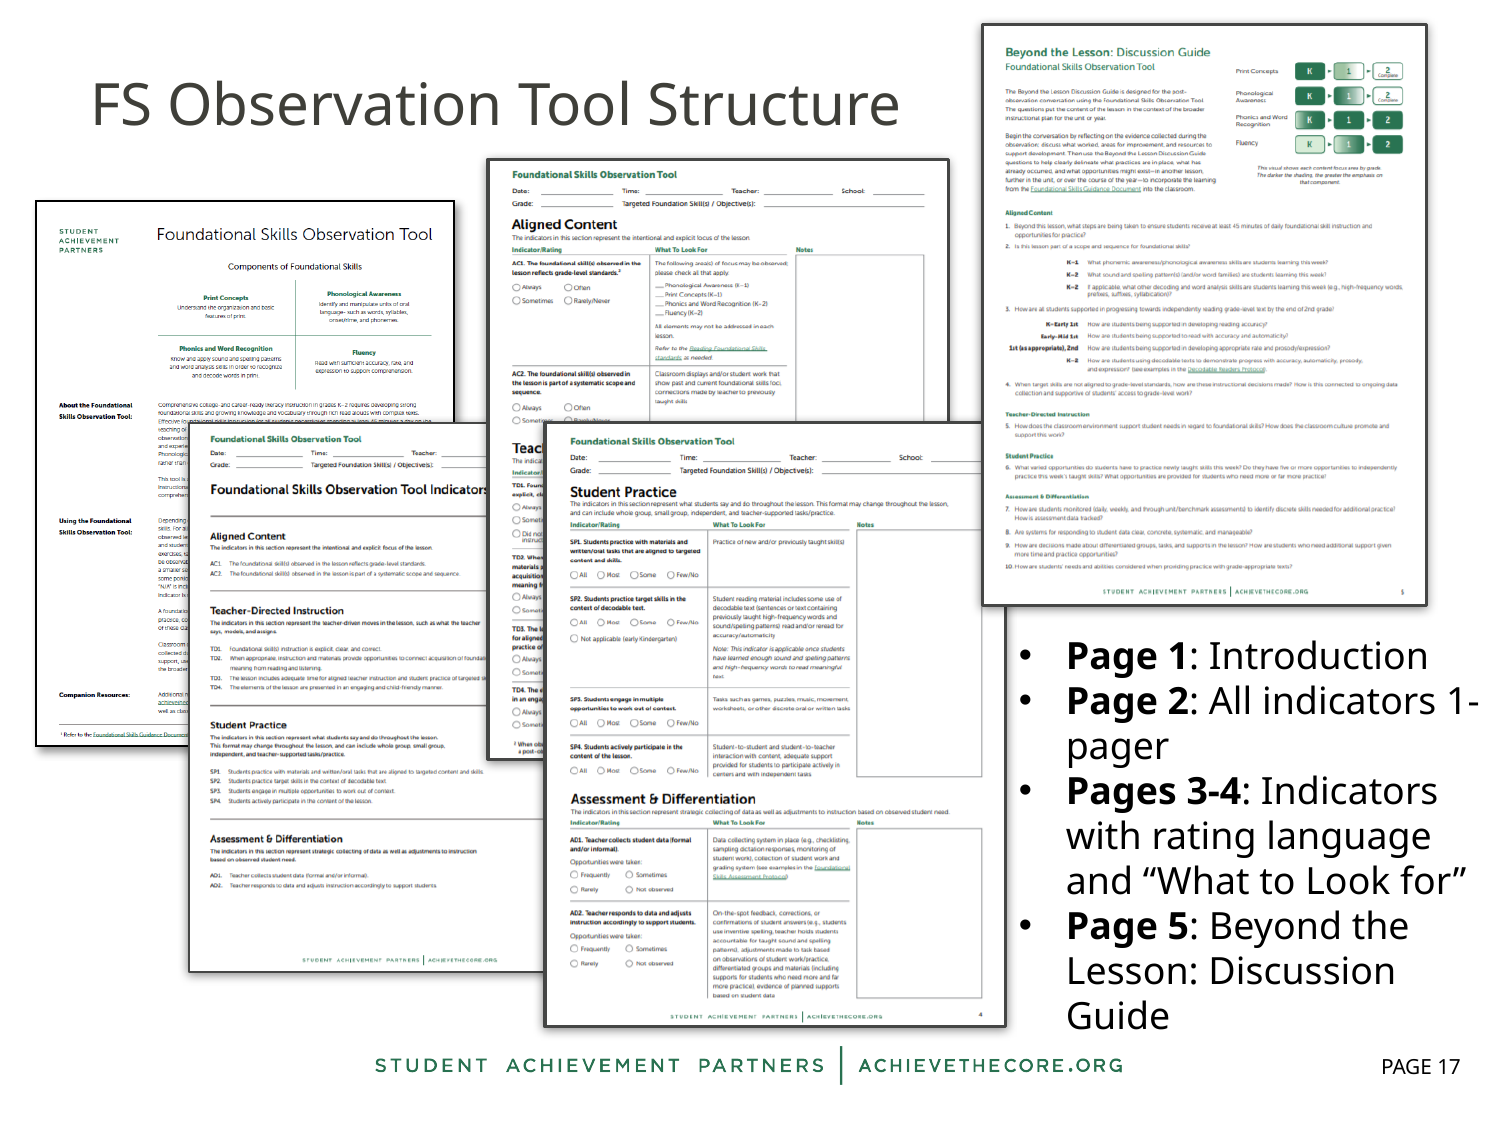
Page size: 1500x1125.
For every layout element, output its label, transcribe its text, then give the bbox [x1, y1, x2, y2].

title FS Observation Tool Structure [75, 8, 1425, 197]
text_box Page 1: Introduction Page 2: All indicators 1-pager Pages 3-4: Indicators with rating language and “What to Look for” Page 5: Beyond the Lesson: Discussion Guide [1003, 624, 1500, 1049]
picture [375, 1046, 1122, 1085]
picture [36, 25, 1426, 1026]
